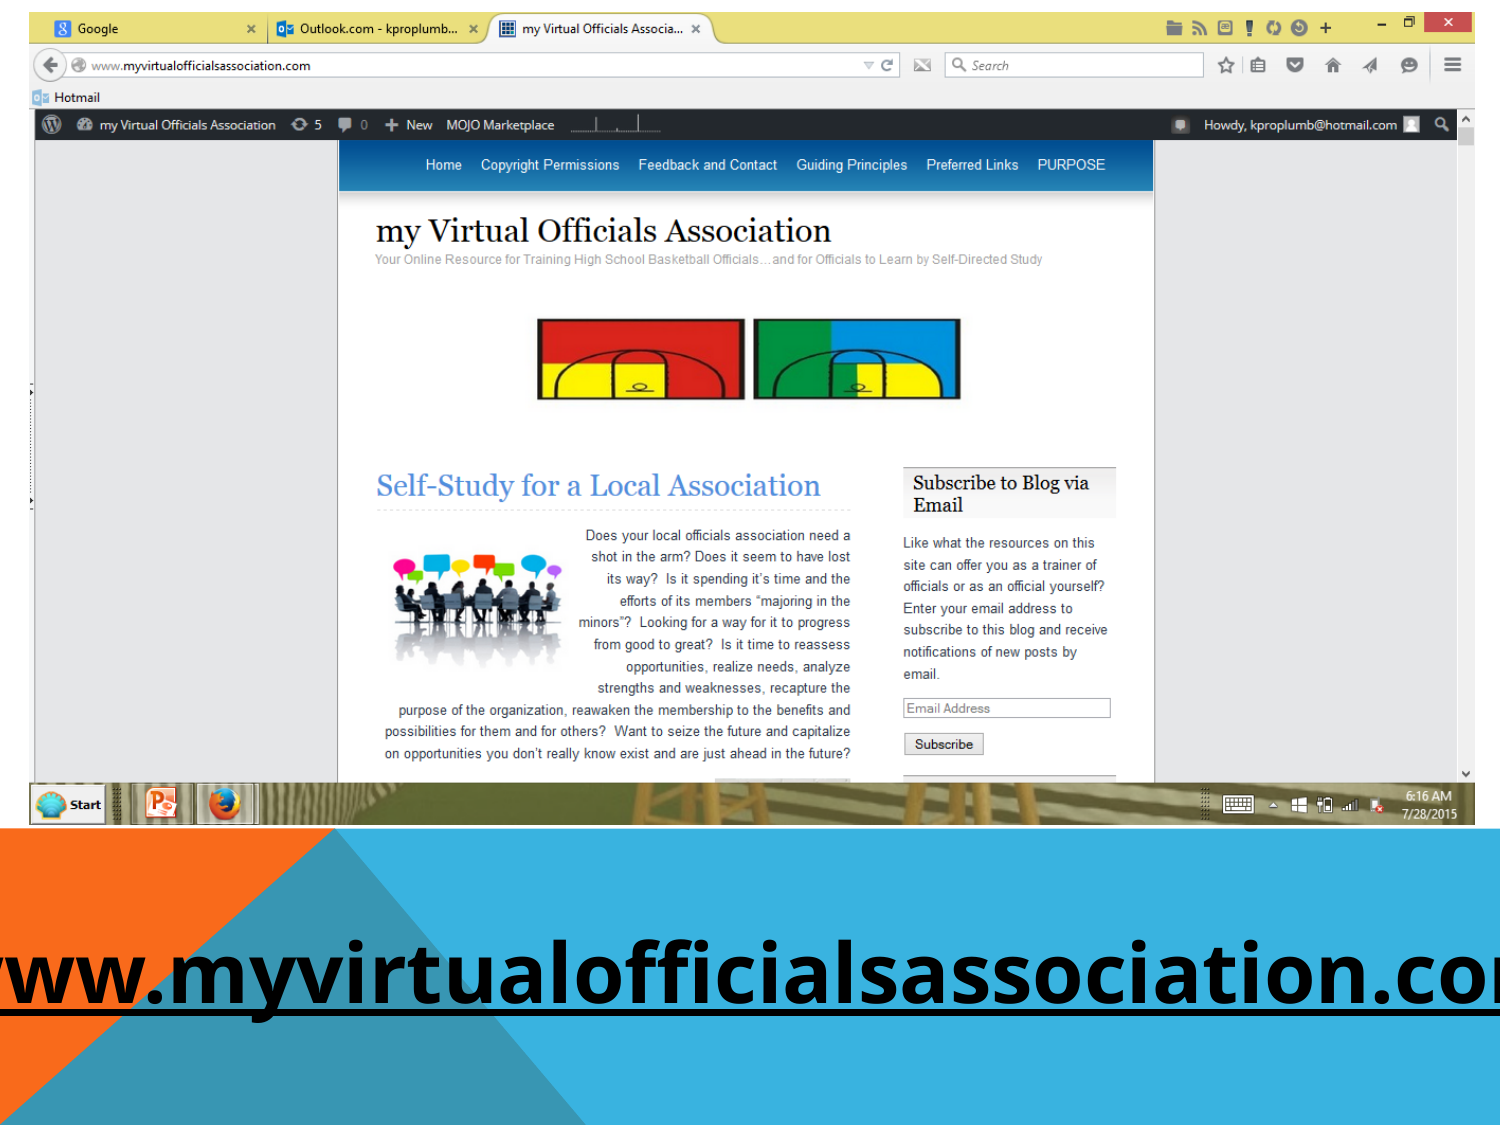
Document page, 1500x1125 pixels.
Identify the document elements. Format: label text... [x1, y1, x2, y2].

picture [29, 12, 1476, 826]
text_box www.myvirtualofficialsassociation.com [0, 912, 1500, 1028]
